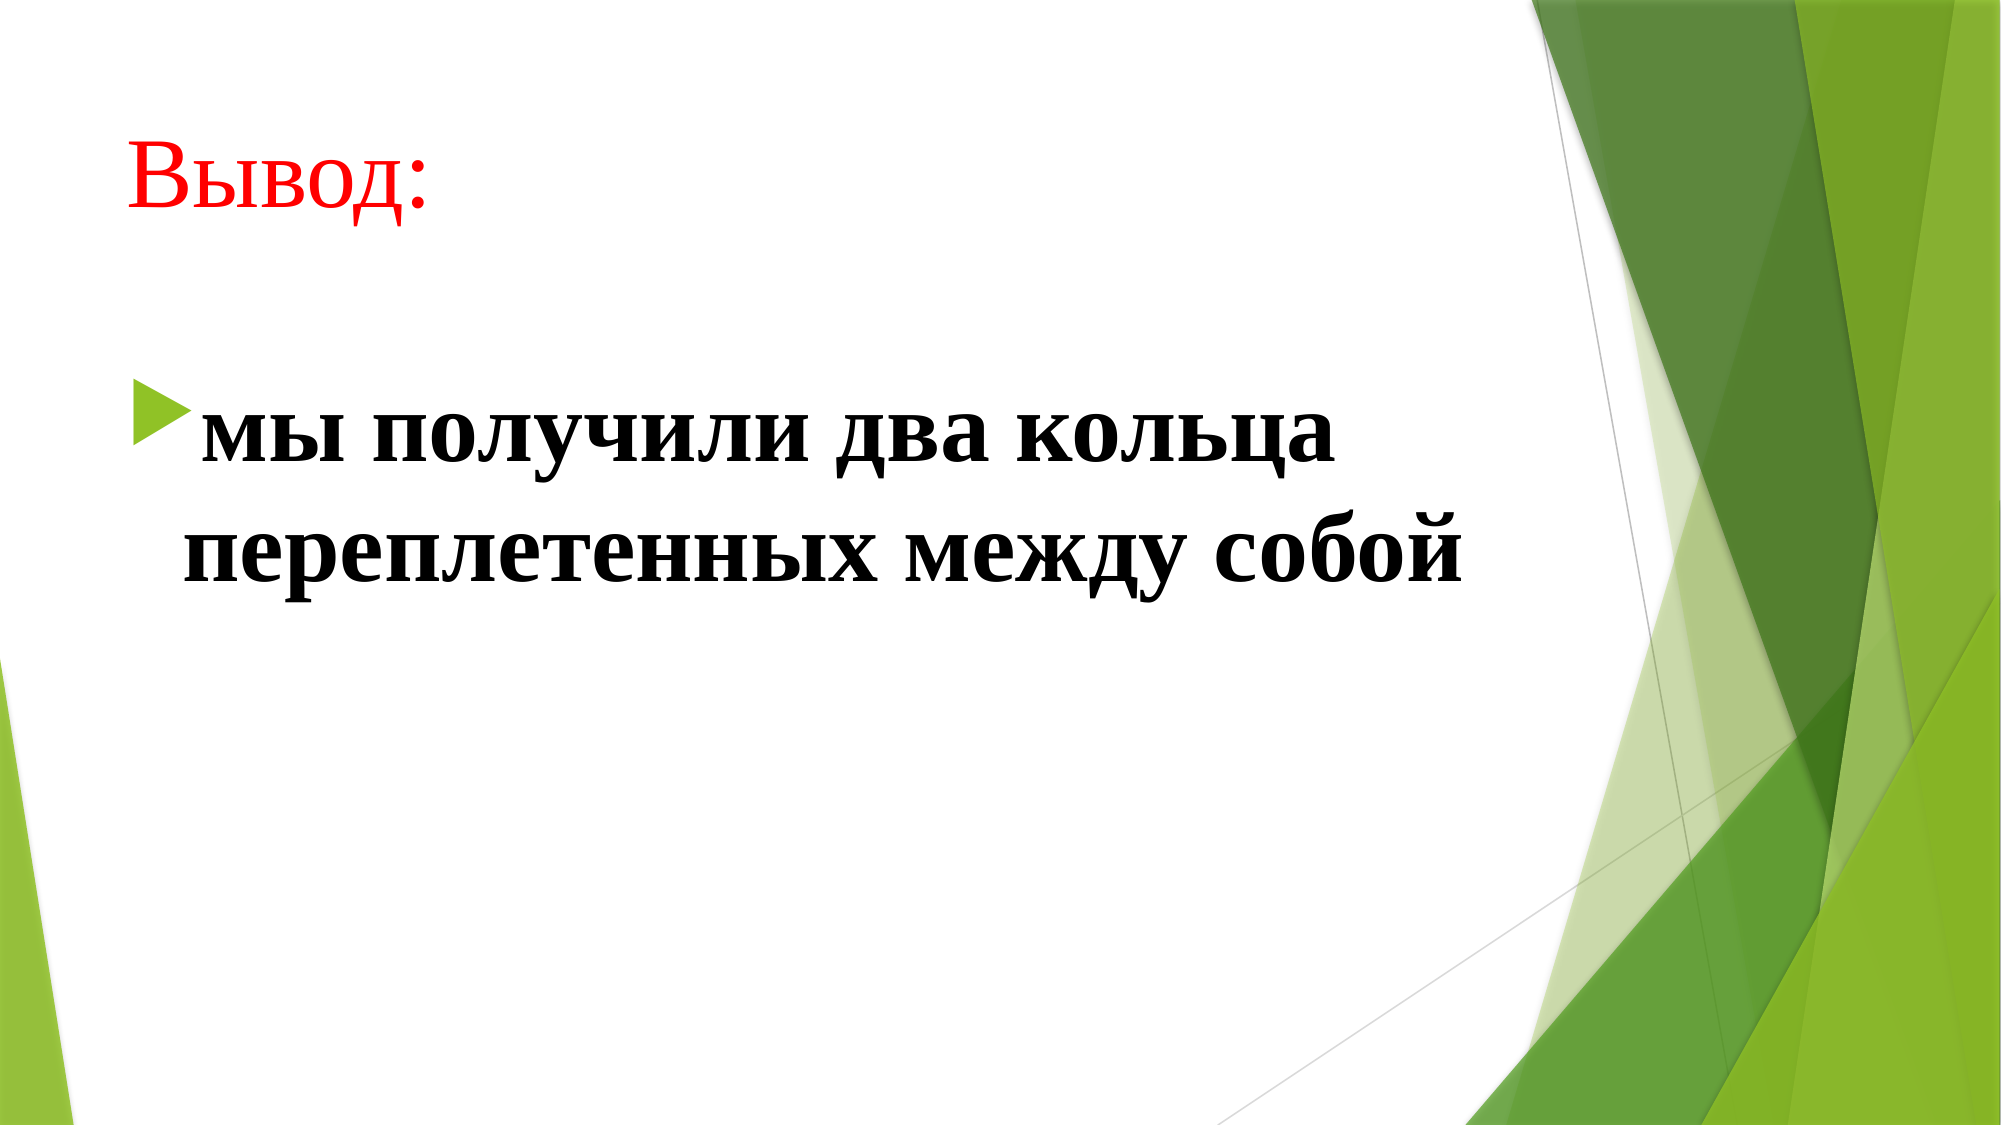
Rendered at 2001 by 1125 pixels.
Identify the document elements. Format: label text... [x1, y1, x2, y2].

list мы получили два кольца переплетенных между собой [110, 354, 1522, 992]
title Вывод: [110, 99, 1522, 317]
